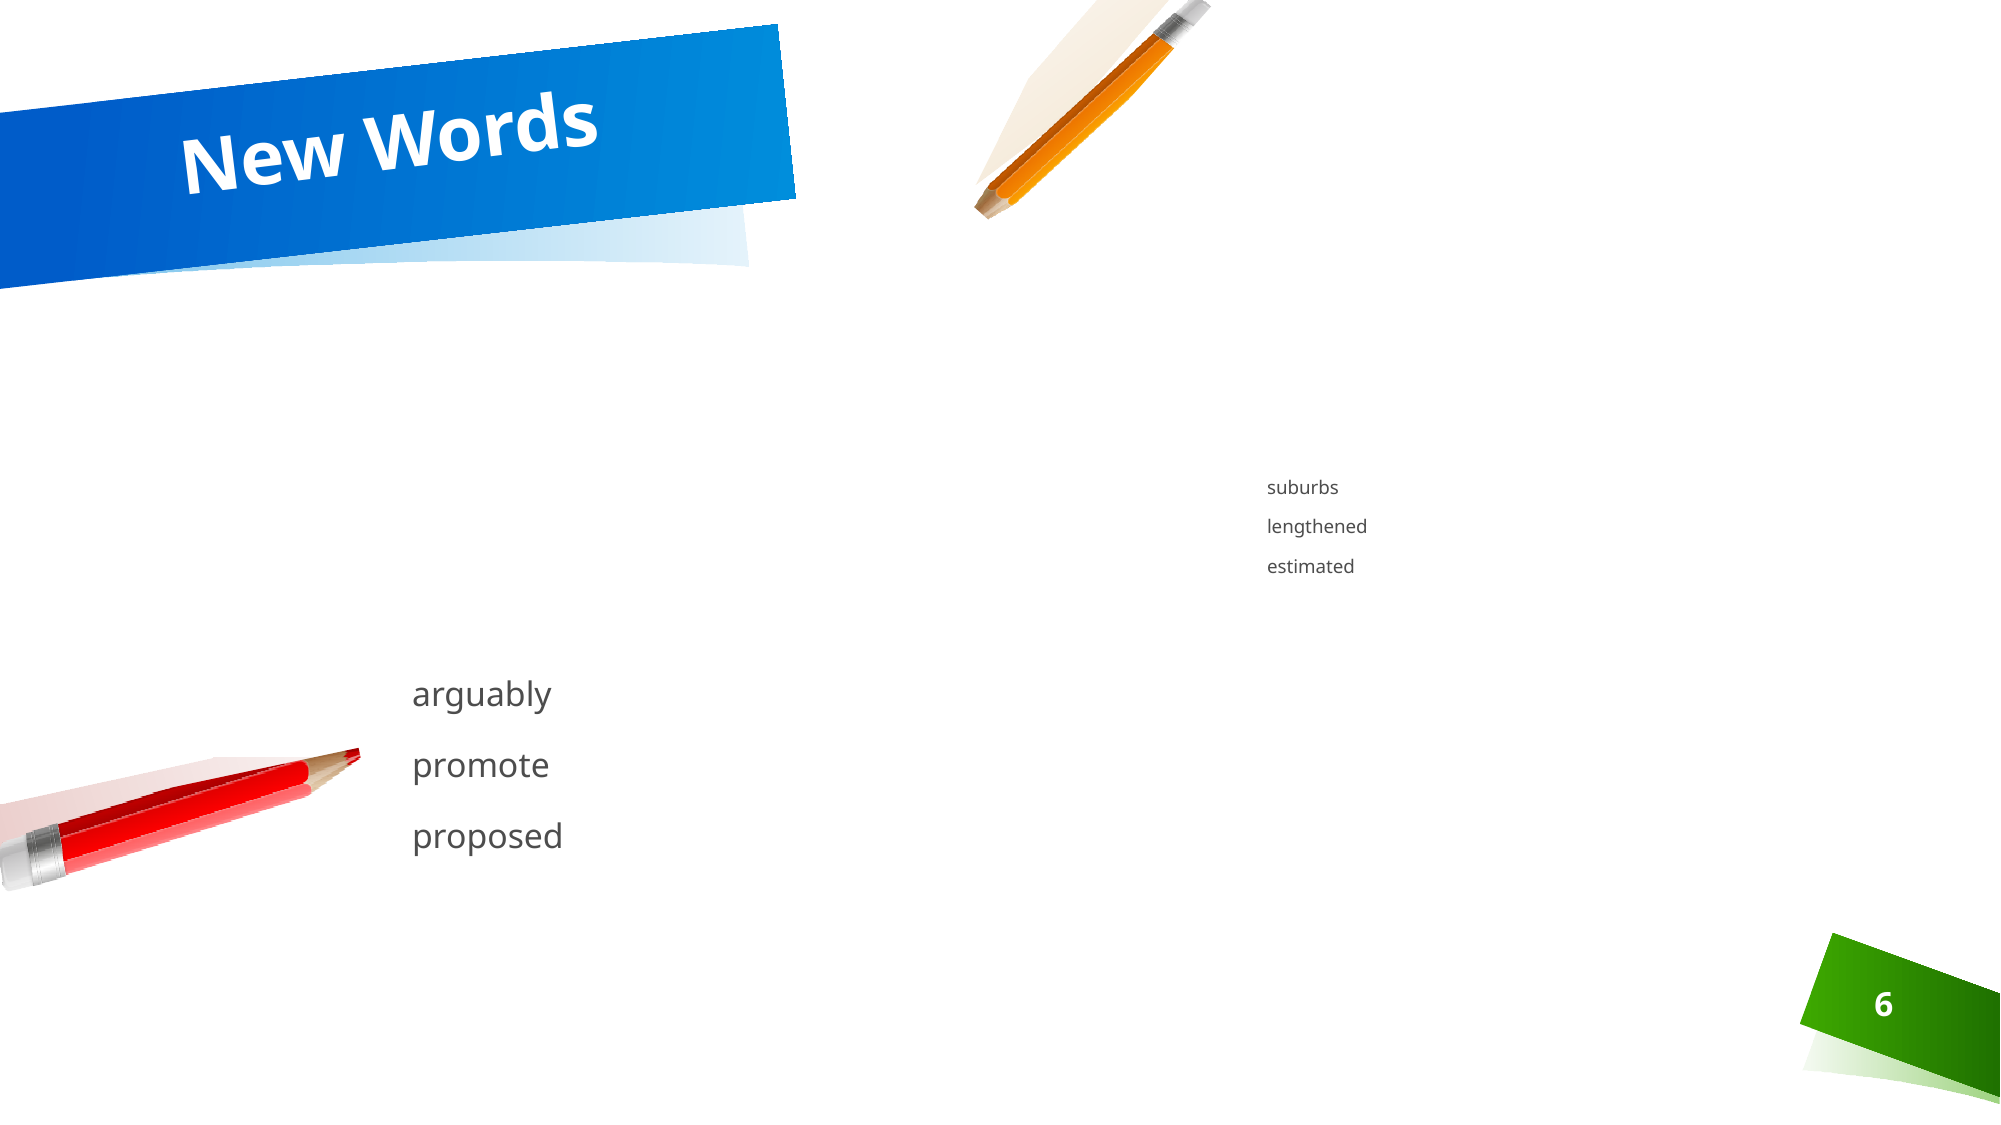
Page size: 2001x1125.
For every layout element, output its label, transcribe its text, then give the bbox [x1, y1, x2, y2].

picture [0, 747, 373, 894]
title New Words [26, 53, 768, 358]
text_box suburbs lengthened estimated [1252, 446, 2000, 592]
picture [956, 0, 1217, 237]
slide_number 6 [1831, 975, 1937, 1036]
list arguably promote proposed [397, 637, 1794, 864]
